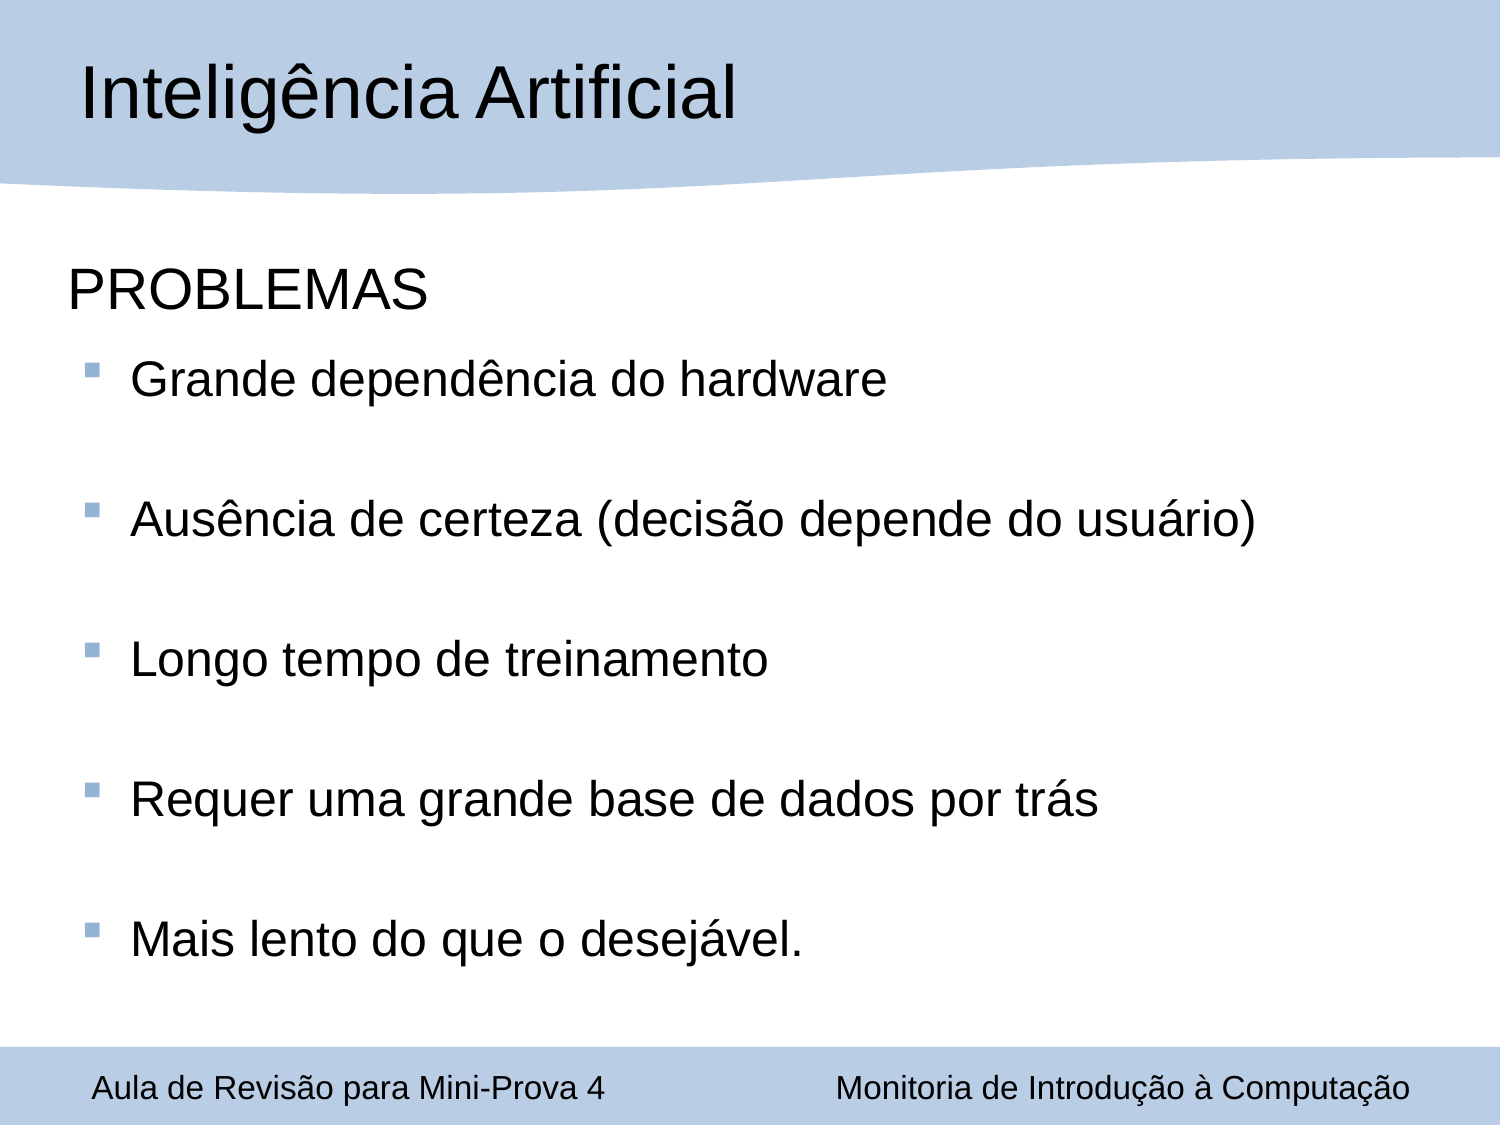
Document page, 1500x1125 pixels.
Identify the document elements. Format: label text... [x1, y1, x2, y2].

text_box [0, 1045, 1500, 1125]
text_box PROBLEMAS [52, 243, 821, 314]
text_box Aula de Revisão para Mini-Prova 4 [76, 1058, 691, 1114]
text_box Grande dependência do hardware Ausência de certeza (decisão depende do usuário) Longo tempo de treinamento Requer uma grande base de dados por trás Mais lento do que o desejável. [66, 339, 1447, 1025]
text_box [41, 314, 1105, 1000]
text_box Monitoria de Introdução à Computação [820, 1058, 1447, 1114]
text_box [0, 0, 872, 196]
text_box [1105, 0, 1500, 167]
title Inteligência Artificial [64, 0, 1105, 178]
